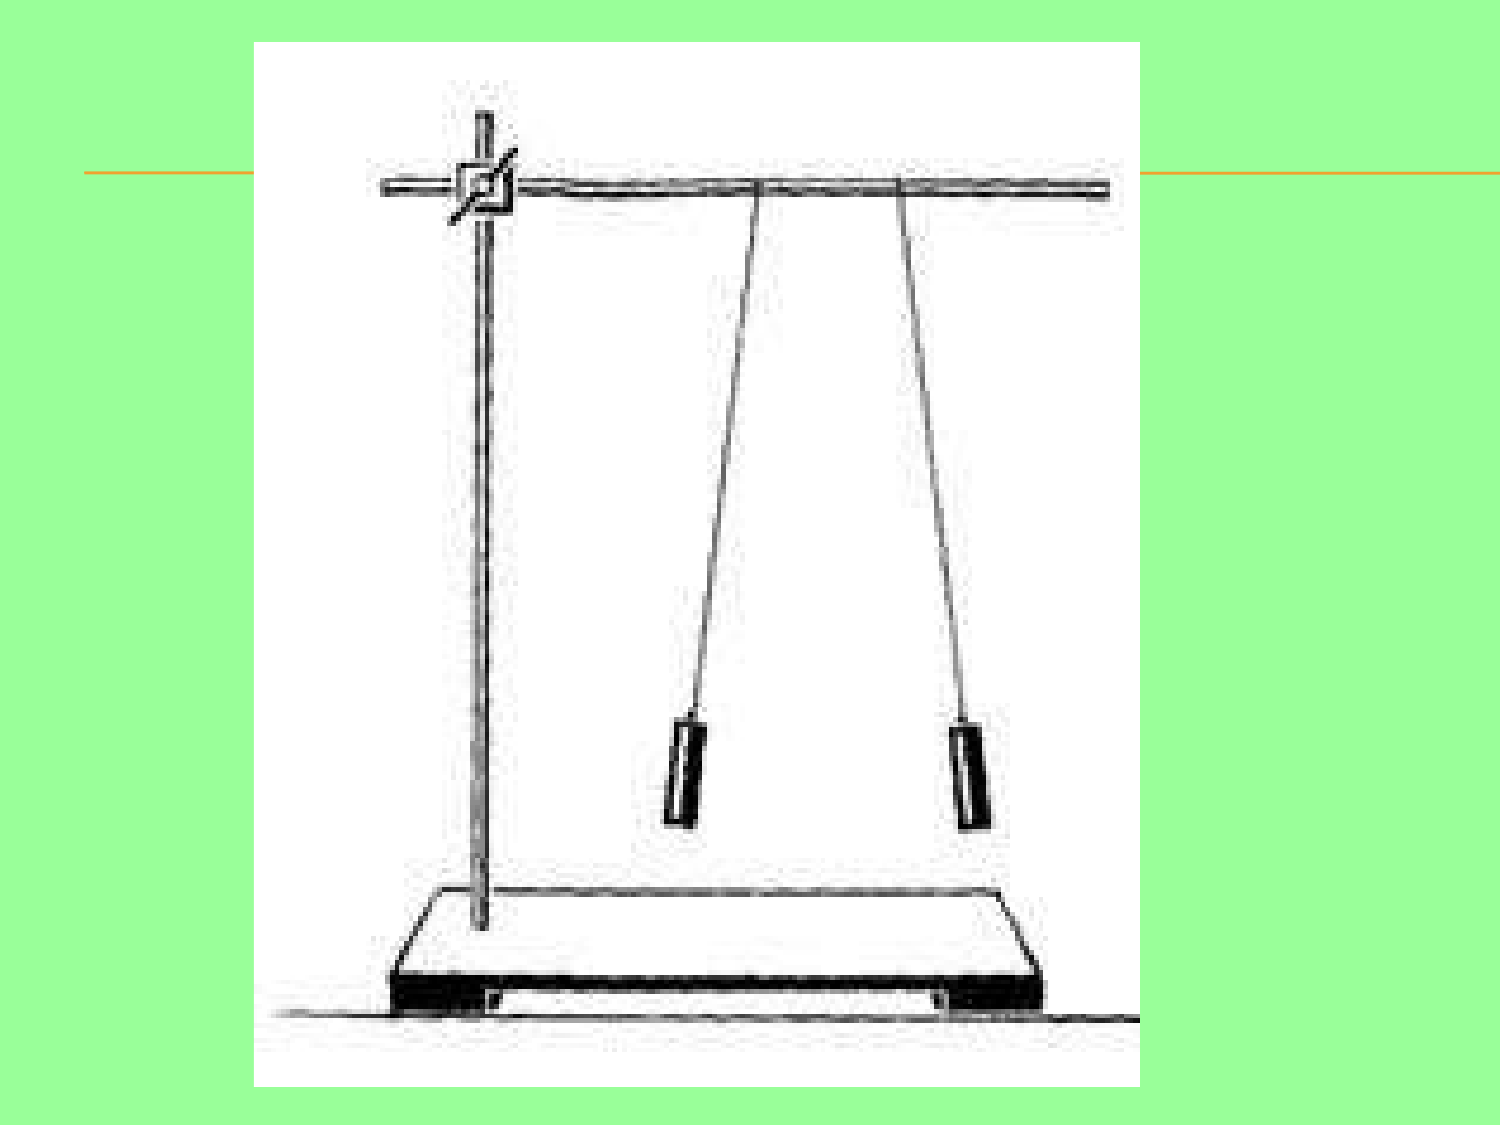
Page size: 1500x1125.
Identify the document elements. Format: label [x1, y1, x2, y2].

list [253, 42, 1141, 1088]
